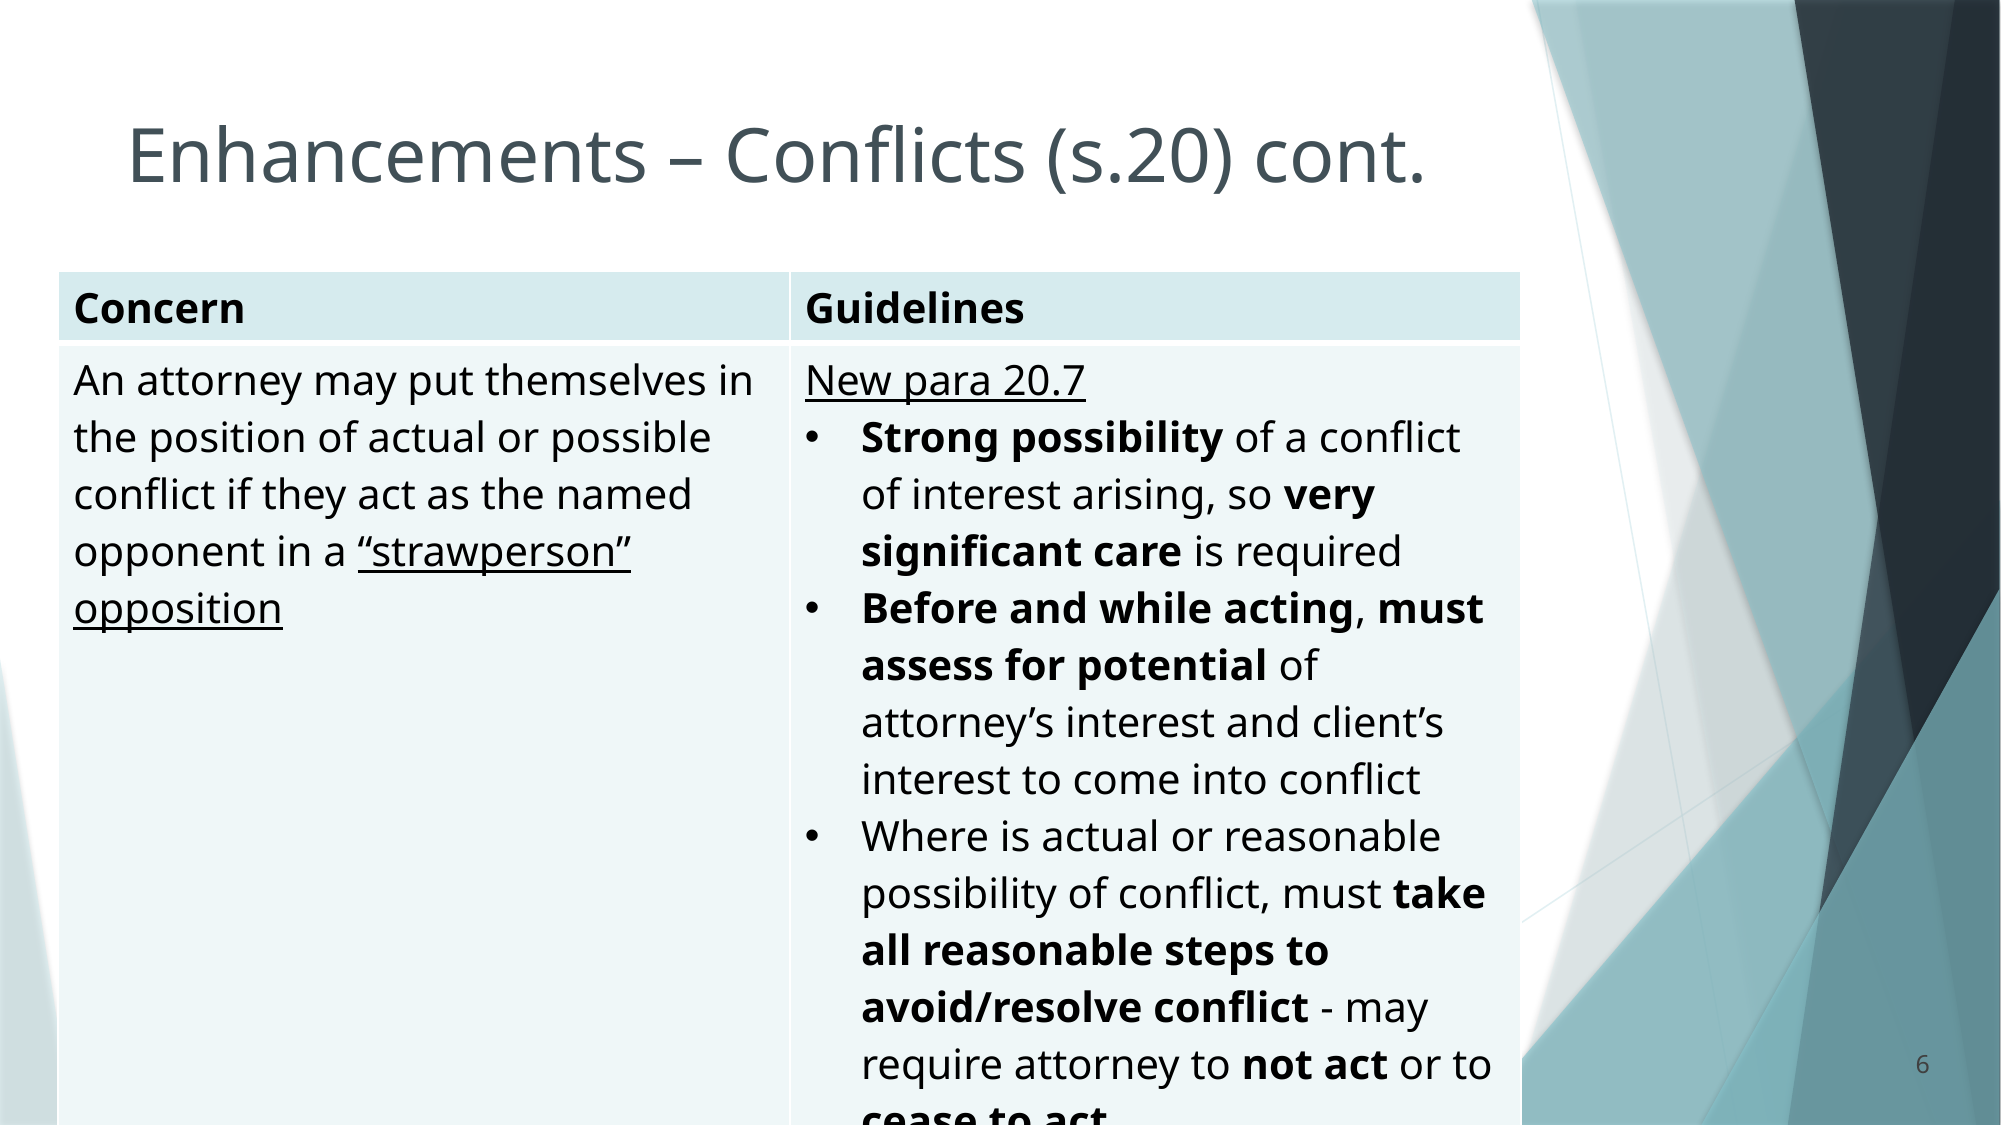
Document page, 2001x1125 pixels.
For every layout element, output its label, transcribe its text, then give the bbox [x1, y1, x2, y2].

table_cell An attorney may put themselves in the position of actual or possible conflict if they act as the named opponent in a “strawperson” opposition [59, 346, 789, 1125]
table_header Guidelines [791, 272, 1520, 340]
slide_number 6 [1832, 1035, 1945, 1096]
table_cell New para 20.7 Strong possibility of a conflict of interest arising, so very significant care is required Before and while acting, must assess for potential of attorney’s interest and client’s interest to come into conflict Where is actual or reasonable possibility of conflict, must take all reasonable steps to avoid/resolve conflict - may require attorney to not act or to cease to act [791, 346, 1520, 1125]
title Enhancements – Conflicts (s.20) cont. [111, 99, 1522, 248]
table_header Concern [59, 272, 789, 340]
